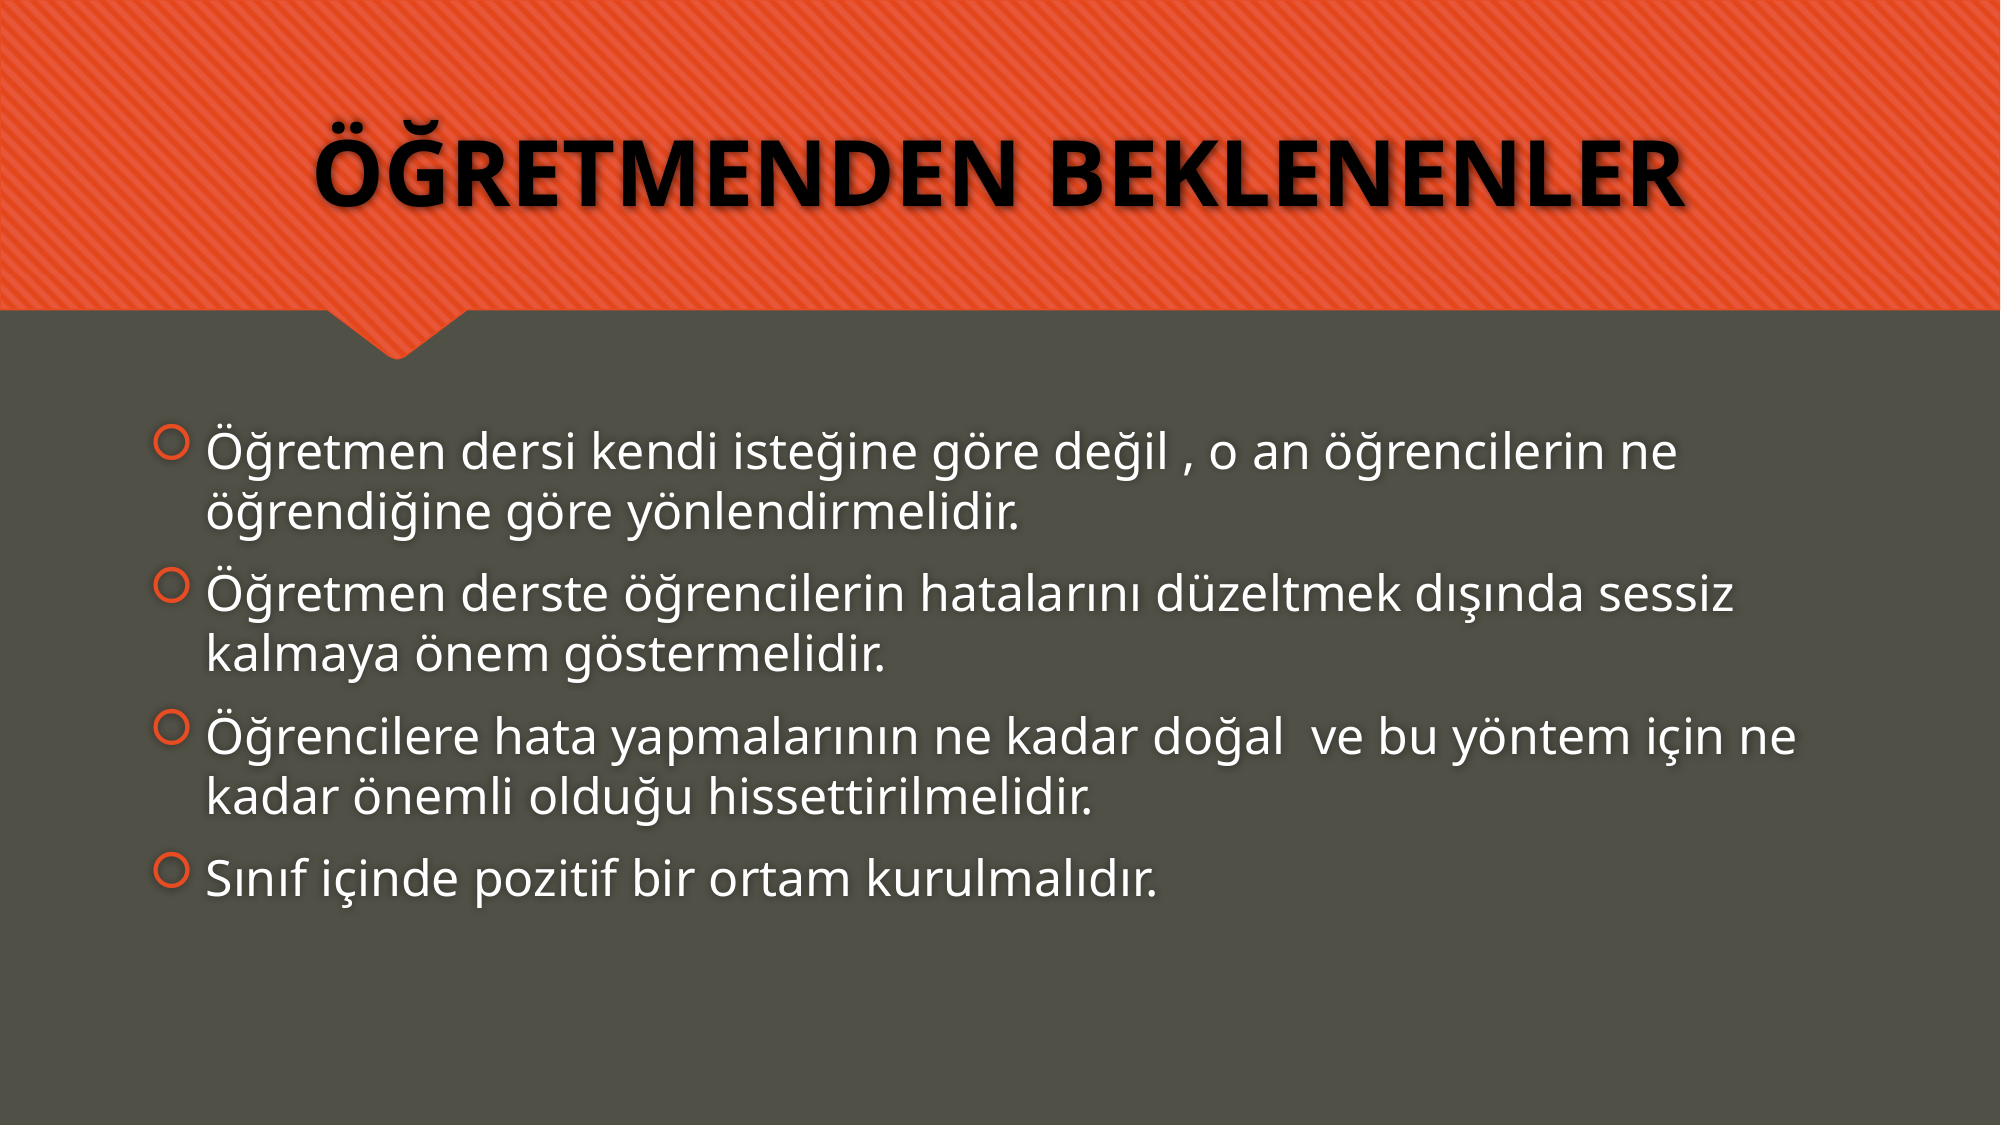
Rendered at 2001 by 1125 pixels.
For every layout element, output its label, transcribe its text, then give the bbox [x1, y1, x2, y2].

title ÖĞRETMENDEN BEKLENENLER [132, 73, 1868, 233]
list Öğretmen dersi kendi isteğine göre değil , o an öğrencilerin ne öğrendiğine göre yönlendirmelidir. Öğretmen derste öğrencilerin hatalarını düzeltmek dışında sessiz kalmaya önem göstermelidir. Öğrencilere hata yapmalarının ne kadar doğal ve bu yöntem için ne kadar önemli olduğu hissettirilmelidir. Sınıf içinde pozitif bir ortam kurulmalıdır. [134, 364, 1866, 962]
